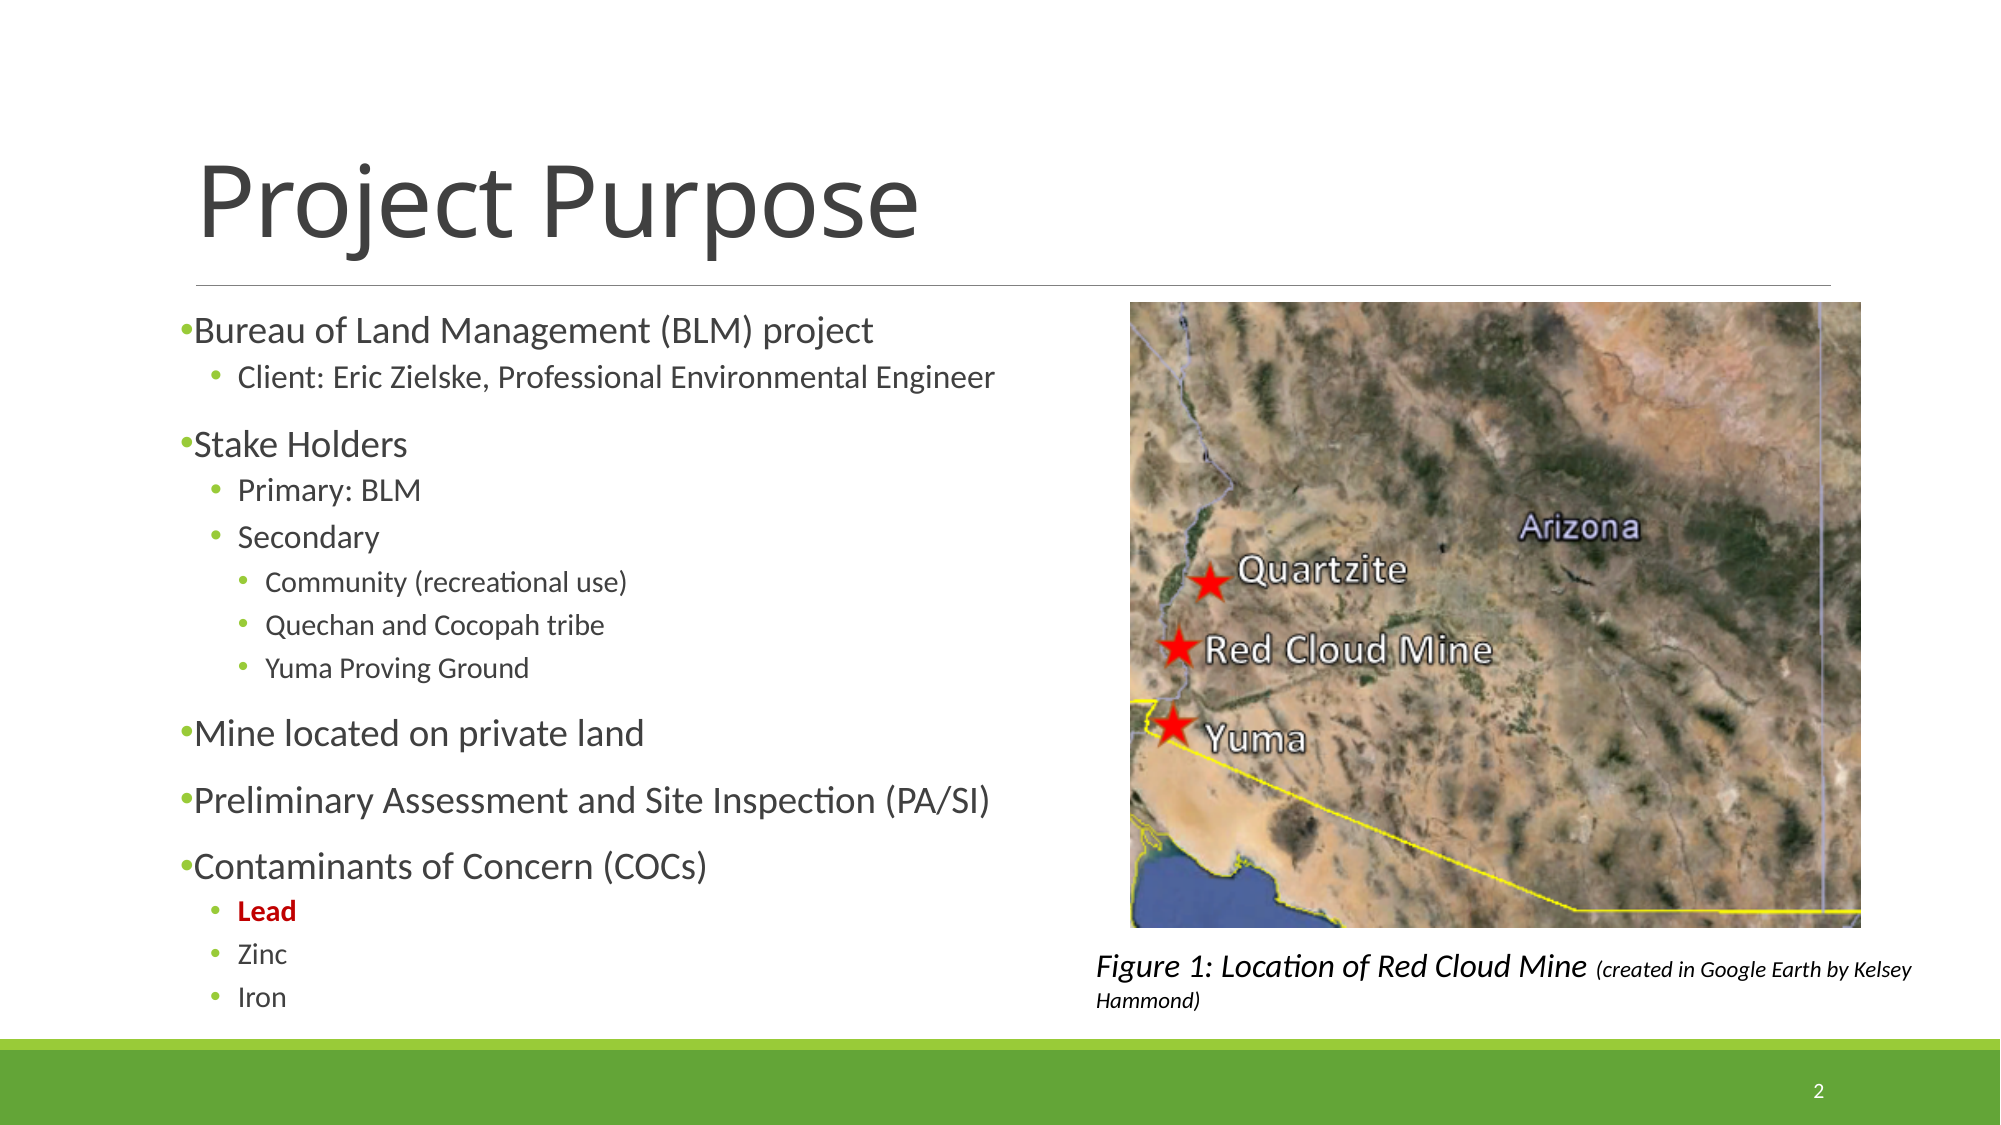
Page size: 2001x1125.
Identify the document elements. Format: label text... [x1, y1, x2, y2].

slide_number 2 [1624, 1059, 1840, 1120]
picture [1129, 301, 1862, 928]
title Project Purpose [180, 47, 1131, 266]
list Bureau of Land Management (BLM) project Client: Eric Zielske, Professional Environmental Engineer Stake Holders Primary: BLM Secondary Community (recreational use) Quechan and Cocopah tribe Yuma Proving Ground Mine located on private land Preliminary Assessment and Site Inspection (PA/SI) Contaminants of Concern (COCs) Lead Zinc Iron [180, 302, 1940, 1023]
text_box Figure 1: Location of Red Cloud Mine (created in Google Earth by Kelsey Hammond) [1081, 936, 2000, 1021]
